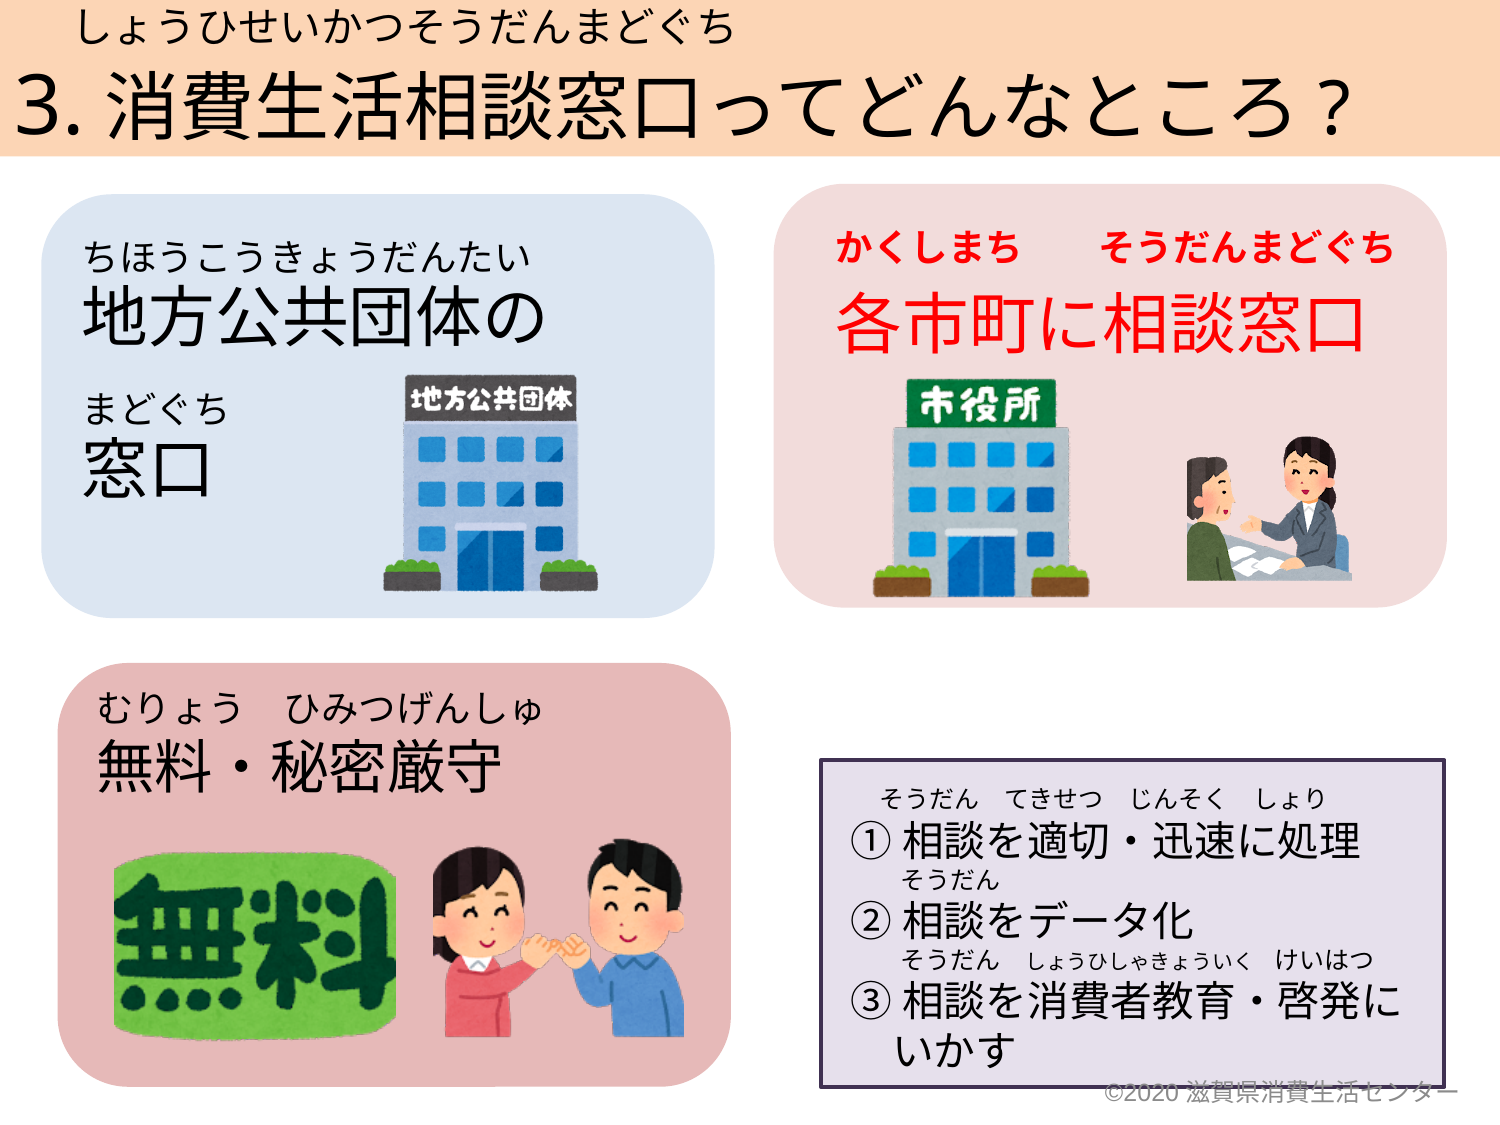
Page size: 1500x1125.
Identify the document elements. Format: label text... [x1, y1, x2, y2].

text_box [1097, 369, 1450, 610]
text_box [39, 192, 717, 621]
text_box [819, 758, 1446, 1089]
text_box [57, 662, 732, 1096]
text_box ちほうこうきょうだんたい 地方公共団体の まどぐち 窓口 [67, 208, 680, 515]
text_box [771, 181, 1438, 610]
text_box しょうひせいかつそうだんまどぐち 3.消費生活相談窓口ってどんなところ? [0, 0, 1500, 42]
text_box [0, 42, 1500, 195]
footer ©2020滋賀県消費生活センター [1045, 1061, 1500, 1122]
picture [372, 364, 609, 601]
picture [864, 370, 1099, 606]
picture [1186, 426, 1352, 592]
text_box そうだん てきせつ じんそく しょり ①相談を適切・迅速に処理 そうだん ②相談をデータ化 そうだん しょうひしゃきょういく けいはつ ③相談を消費者教育・啓発に いかす [835, 772, 1486, 1082]
text_box かくしまち そうだんまどぐち 各市町に相談窓口 [820, 216, 1500, 369]
